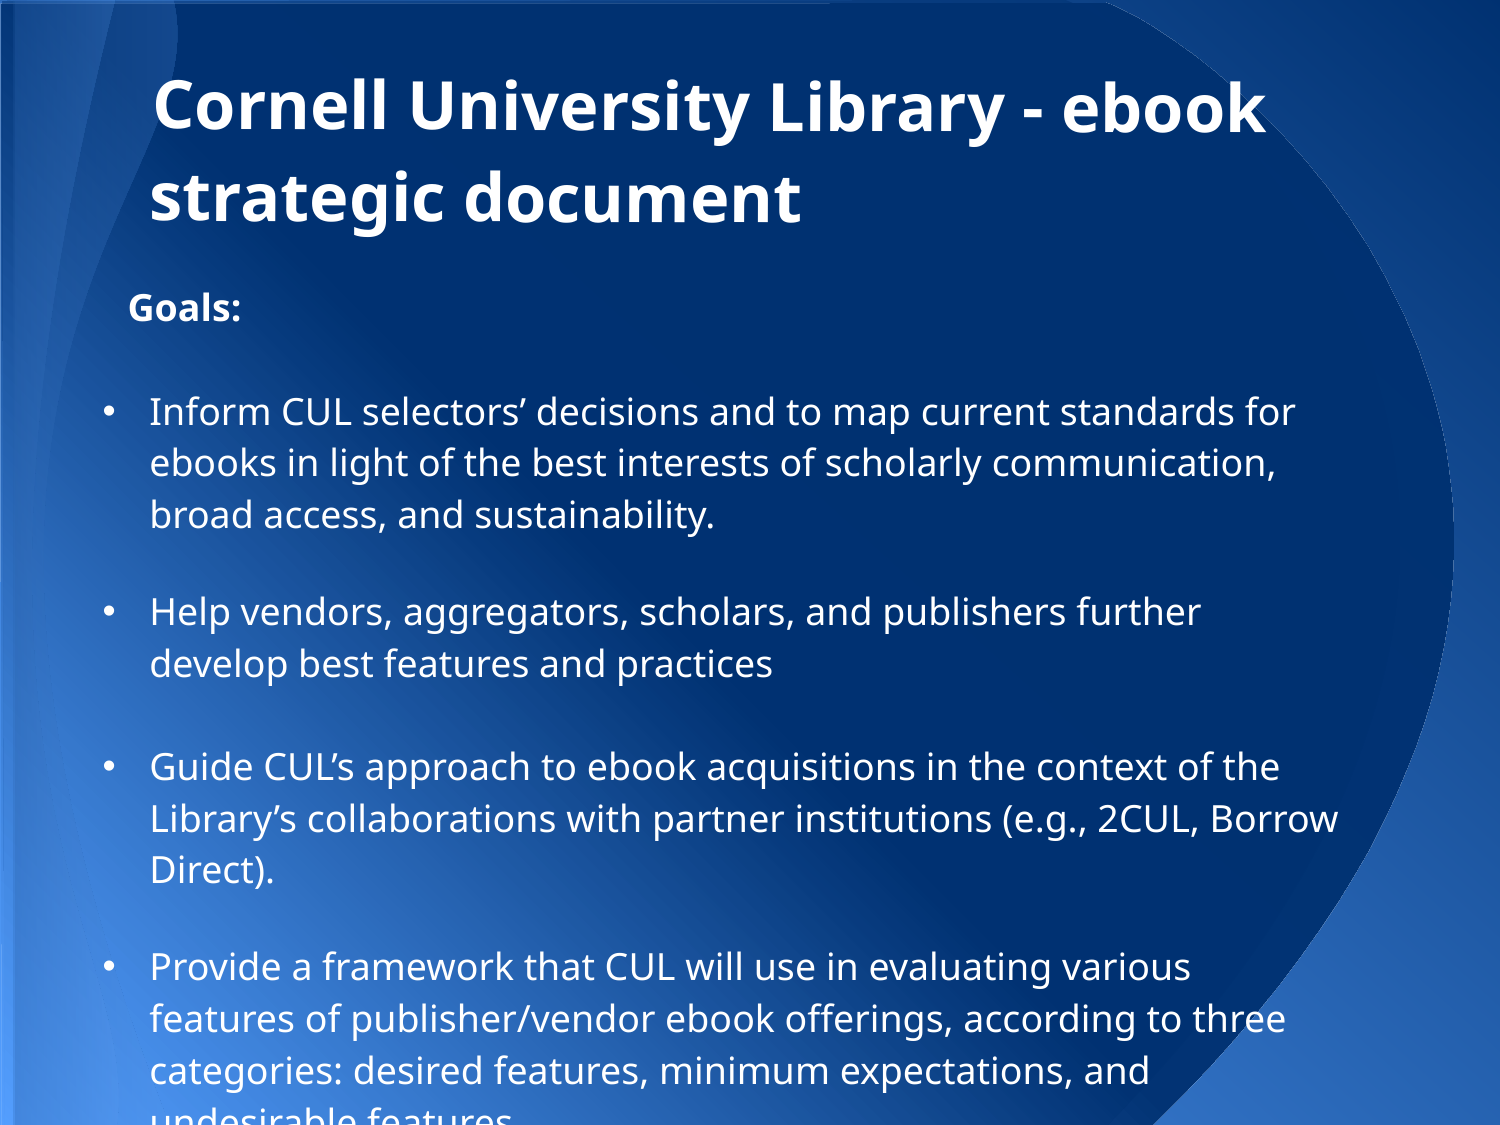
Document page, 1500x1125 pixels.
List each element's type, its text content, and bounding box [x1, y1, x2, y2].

subtitle Goals: Inform CUL selectors’ decisions and to map current standards for ebooks in light of the best interests of scholarly communication, broad access, and sustainability. Help vendors, aggregators, scholars, and publishers further develop best features and practices Guide CUL’s approach to ebook acquisitions in the context of the Library’s collaborations with partner institutions (e.g., 2CUL, Borrow Direct). Provide a framework that CUL will use in evaluating various features of publisher/vendor ebook offerings, according to three categories: desired features, minimum expectations, and undesirable features. [87, 262, 1363, 435]
title Cornell University Library - ebook strategic document [87, 67, 1388, 326]
